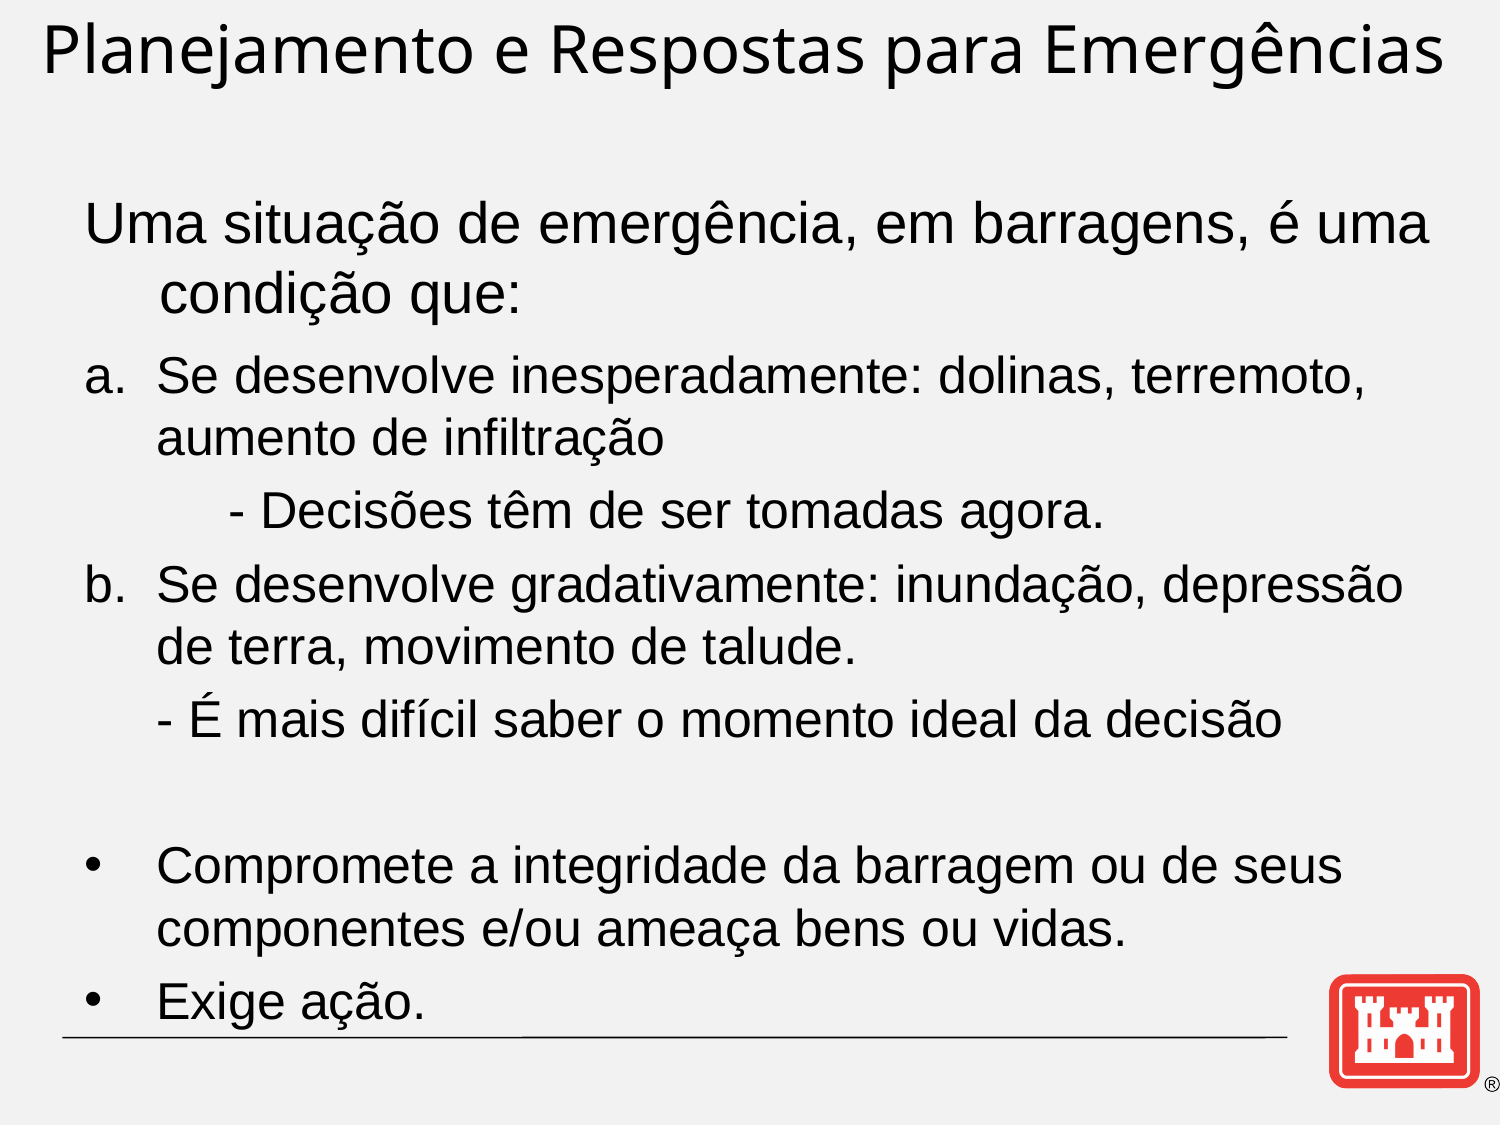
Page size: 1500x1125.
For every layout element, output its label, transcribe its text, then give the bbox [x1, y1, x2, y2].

text_box Planejamento e Respostas para Emergências [0, 0, 1495, 95]
picture [1329, 974, 1500, 1092]
text_box Se desenvolve inesperadamente: dolinas, terremoto, aumento de infiltração - Decisões têm de ser tomadas agora. Se desenvolve gradativamente: inundação, depressão de terra, movimento de talude. - É mais difícil saber o momento ideal da decisão Compromete a integridade da barragem ou de seus componentes e/ou ameaça bens ou vidas. Exige ação. [69, 334, 1445, 1038]
text_box Uma situação de emergência, em barragens, é uma condição que: [69, 177, 1463, 333]
